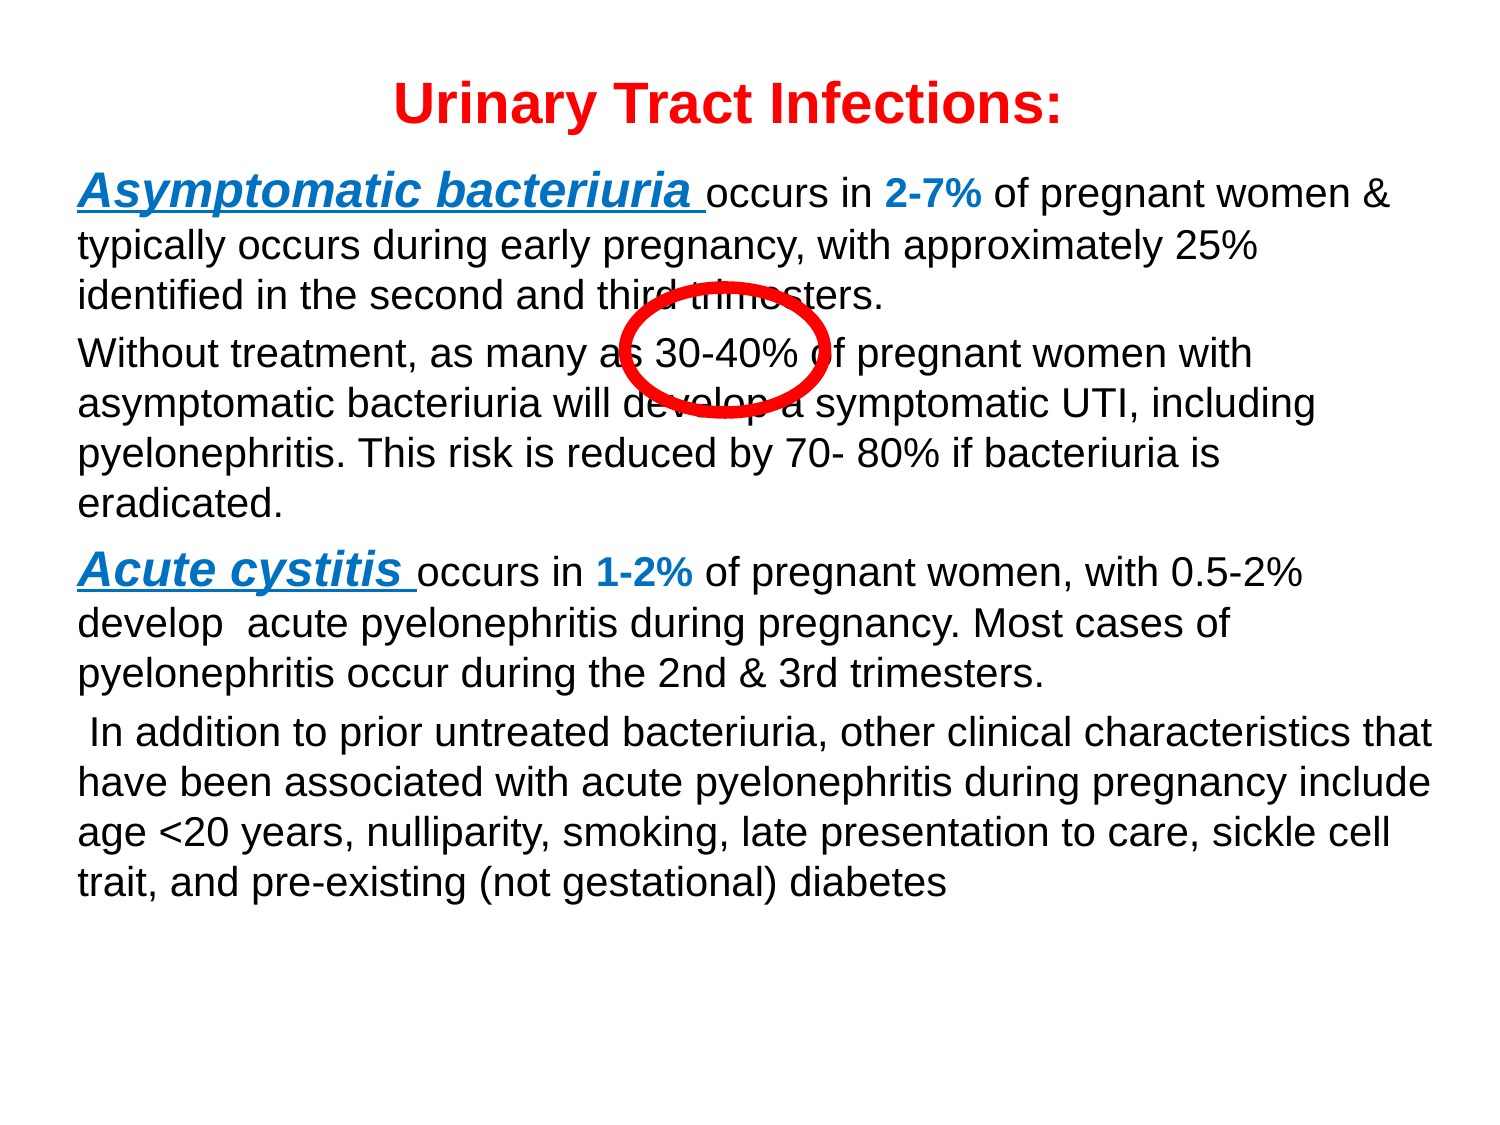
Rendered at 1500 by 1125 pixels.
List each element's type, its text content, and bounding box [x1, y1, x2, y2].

text_box [622, 285, 828, 415]
title Urinary Tract Infections: [99, 50, 1375, 149]
subtitle Asymptomatic bacteriuria occurs in 2-7% of pregnant women & typically occurs during early pregnancy, with approximately 25% identified in the second and third trimesters. Without treatment, as many as 30-40% of pregnant women with asymptomatic bacteriuria will develop a symptomatic UTI, including pyelonephritis. This risk is reduced by 70- 80% if bacteriuria is eradicated. Acute cystitis occurs in 1-2% of pregnant women, with 0.5-2% develop acute pyelonephritis during pregnancy. Most cases of pyelonephritis occur during the 2nd & 3rd trimesters. In addition to prior untreated bacteriuria, other clinical characteristics that have been associated with acute pyelonephritis during pregnancy include age <20 years, nulliparity, smoking, late presentation to care, sickle cell trait, and pre-existing (not gestational) diabetes [62, 149, 1450, 1088]
